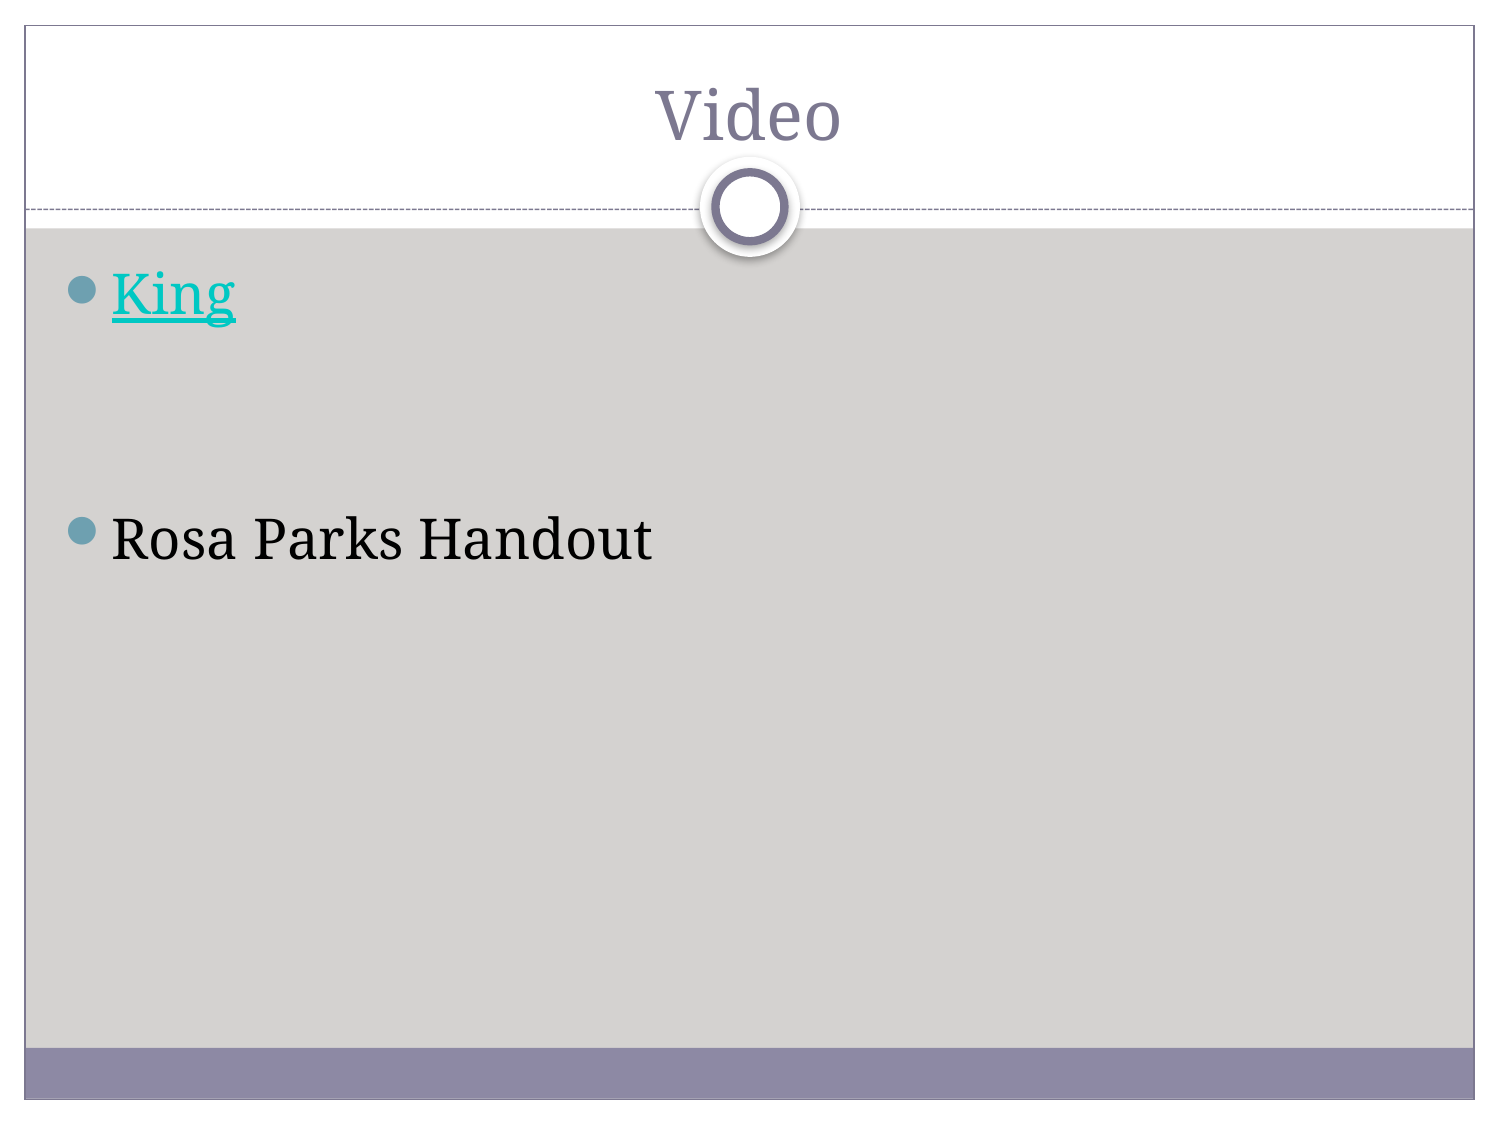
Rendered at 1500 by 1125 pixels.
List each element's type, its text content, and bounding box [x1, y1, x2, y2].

list King Rosa Parks Handout [49, 250, 1445, 1001]
title Video [49, 37, 1450, 162]
